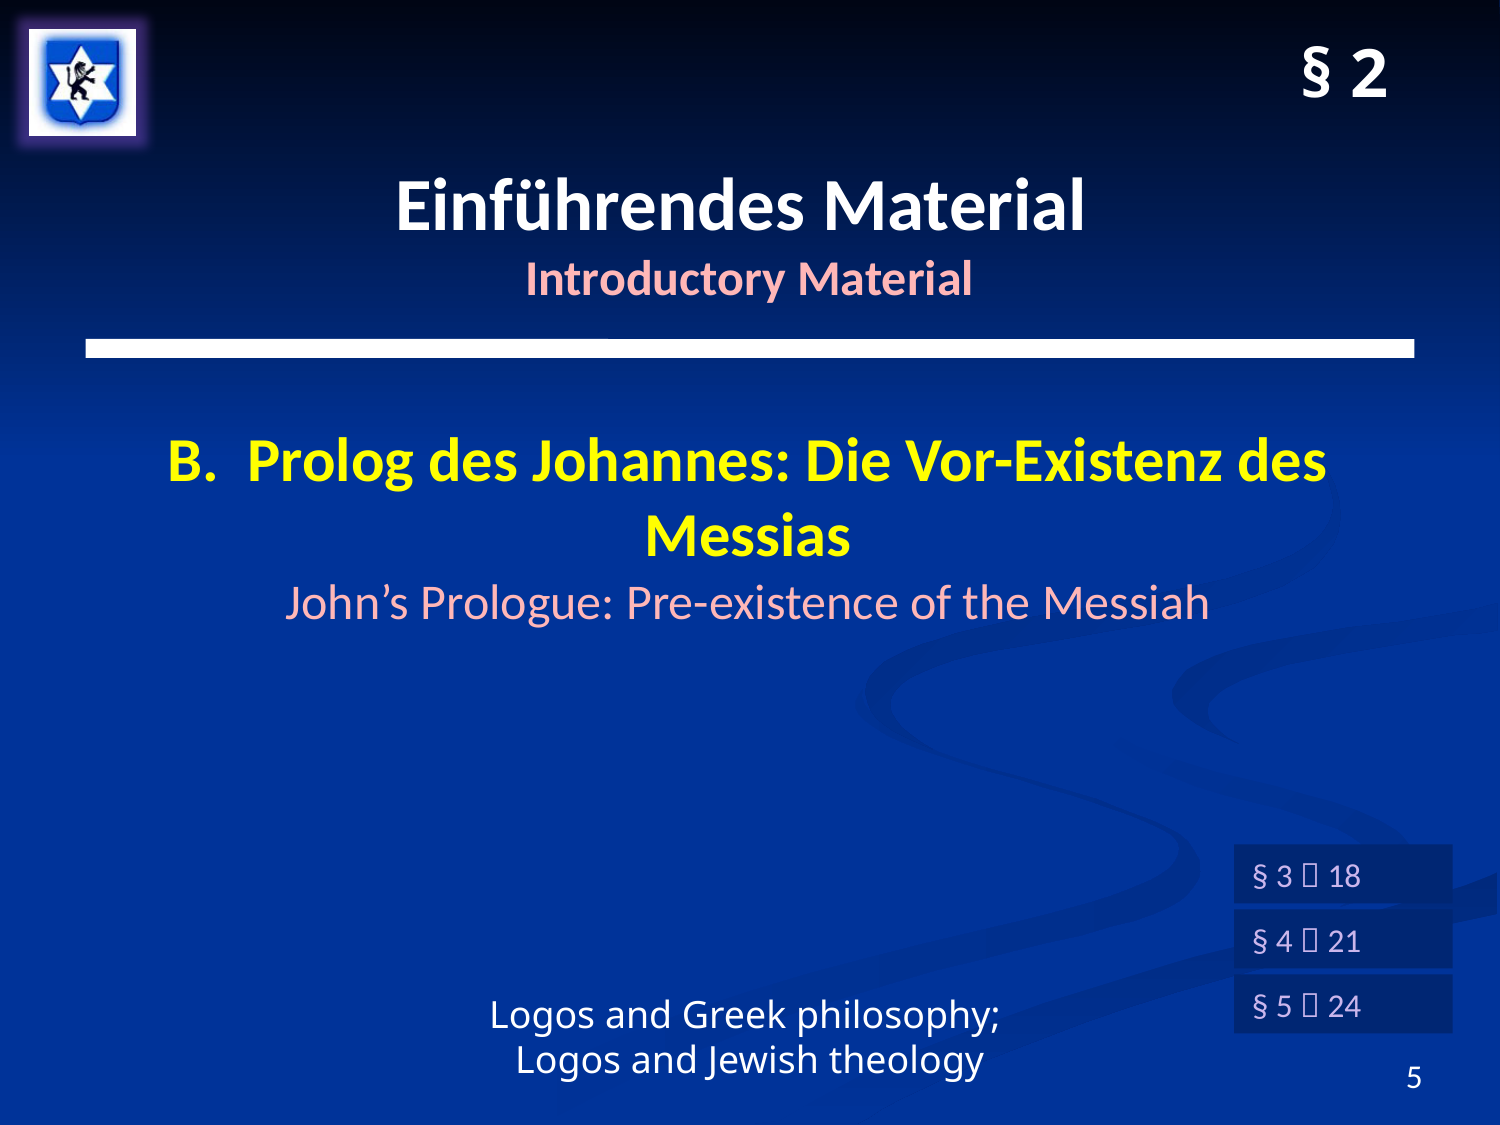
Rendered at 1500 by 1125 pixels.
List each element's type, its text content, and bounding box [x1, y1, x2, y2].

title Einführendes Material Introductory Material [85, 126, 1415, 334]
subtitle B. Prolog des Johannes: Die Vor-Existenz des Messias John’s Prologue: Pre-existence of the Messiah [85, 419, 1411, 983]
text_box § 3  18 [1234, 844, 1453, 904]
text_box Logos and Greek philosophy; Logos and Jewish theology [85, 983, 1415, 1087]
text_box § 4  21 [1234, 909, 1453, 969]
text_box § 2 [1207, 23, 1481, 119]
picture [29, 29, 136, 136]
slide_number 5 [1363, 1049, 1465, 1104]
text_box § 5  24 [1234, 974, 1453, 1034]
